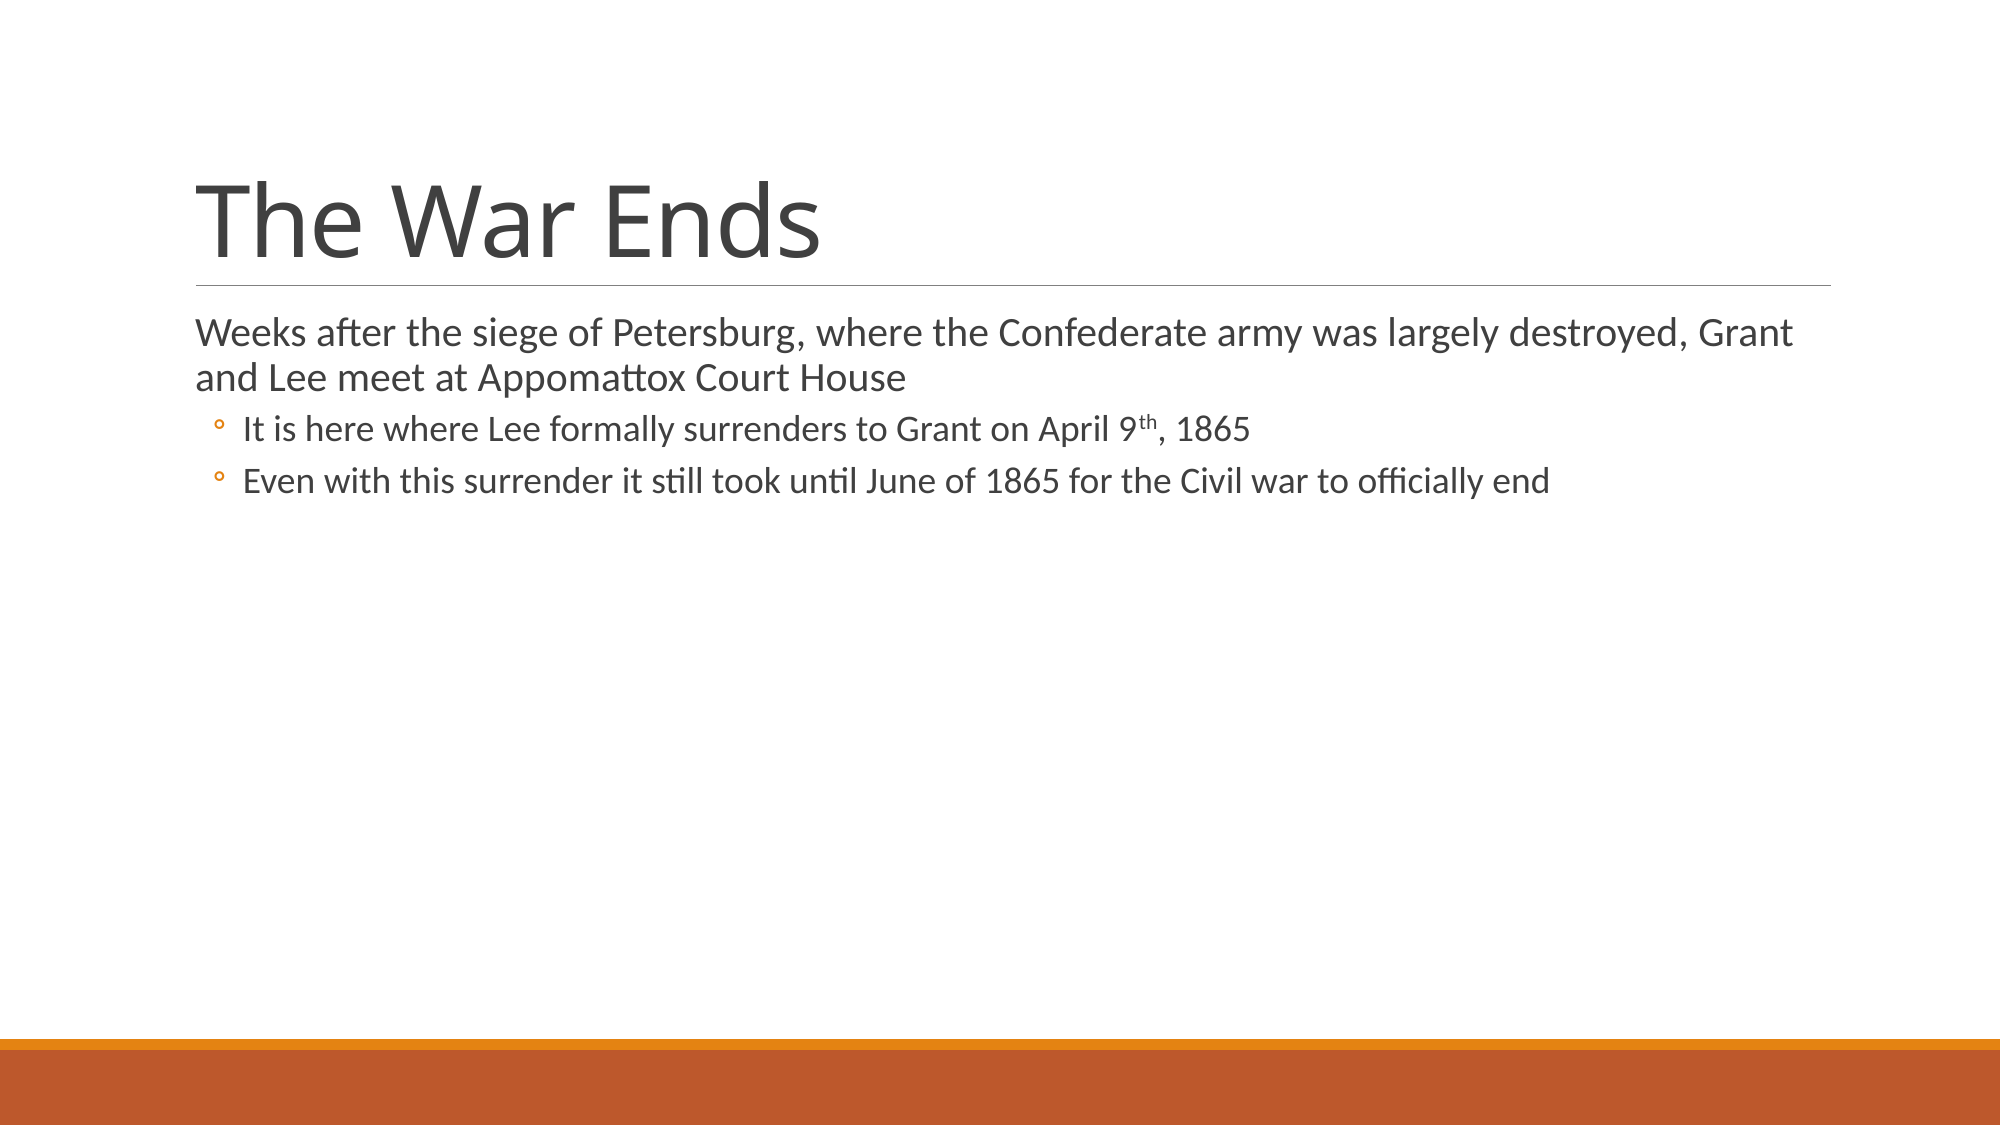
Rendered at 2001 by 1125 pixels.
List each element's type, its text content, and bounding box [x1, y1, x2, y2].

title The War Ends [180, 47, 1830, 285]
list Weeks after the siege of Petersburg, where the Confederate army was largely destroyed, Grant and Lee meet at Appomattox Court House It is here where Lee formally surrenders to Grant on April 9th, 1865 Even with this surrender it still took until June of 1865 for the Civil war to officially end [180, 302, 1830, 963]
